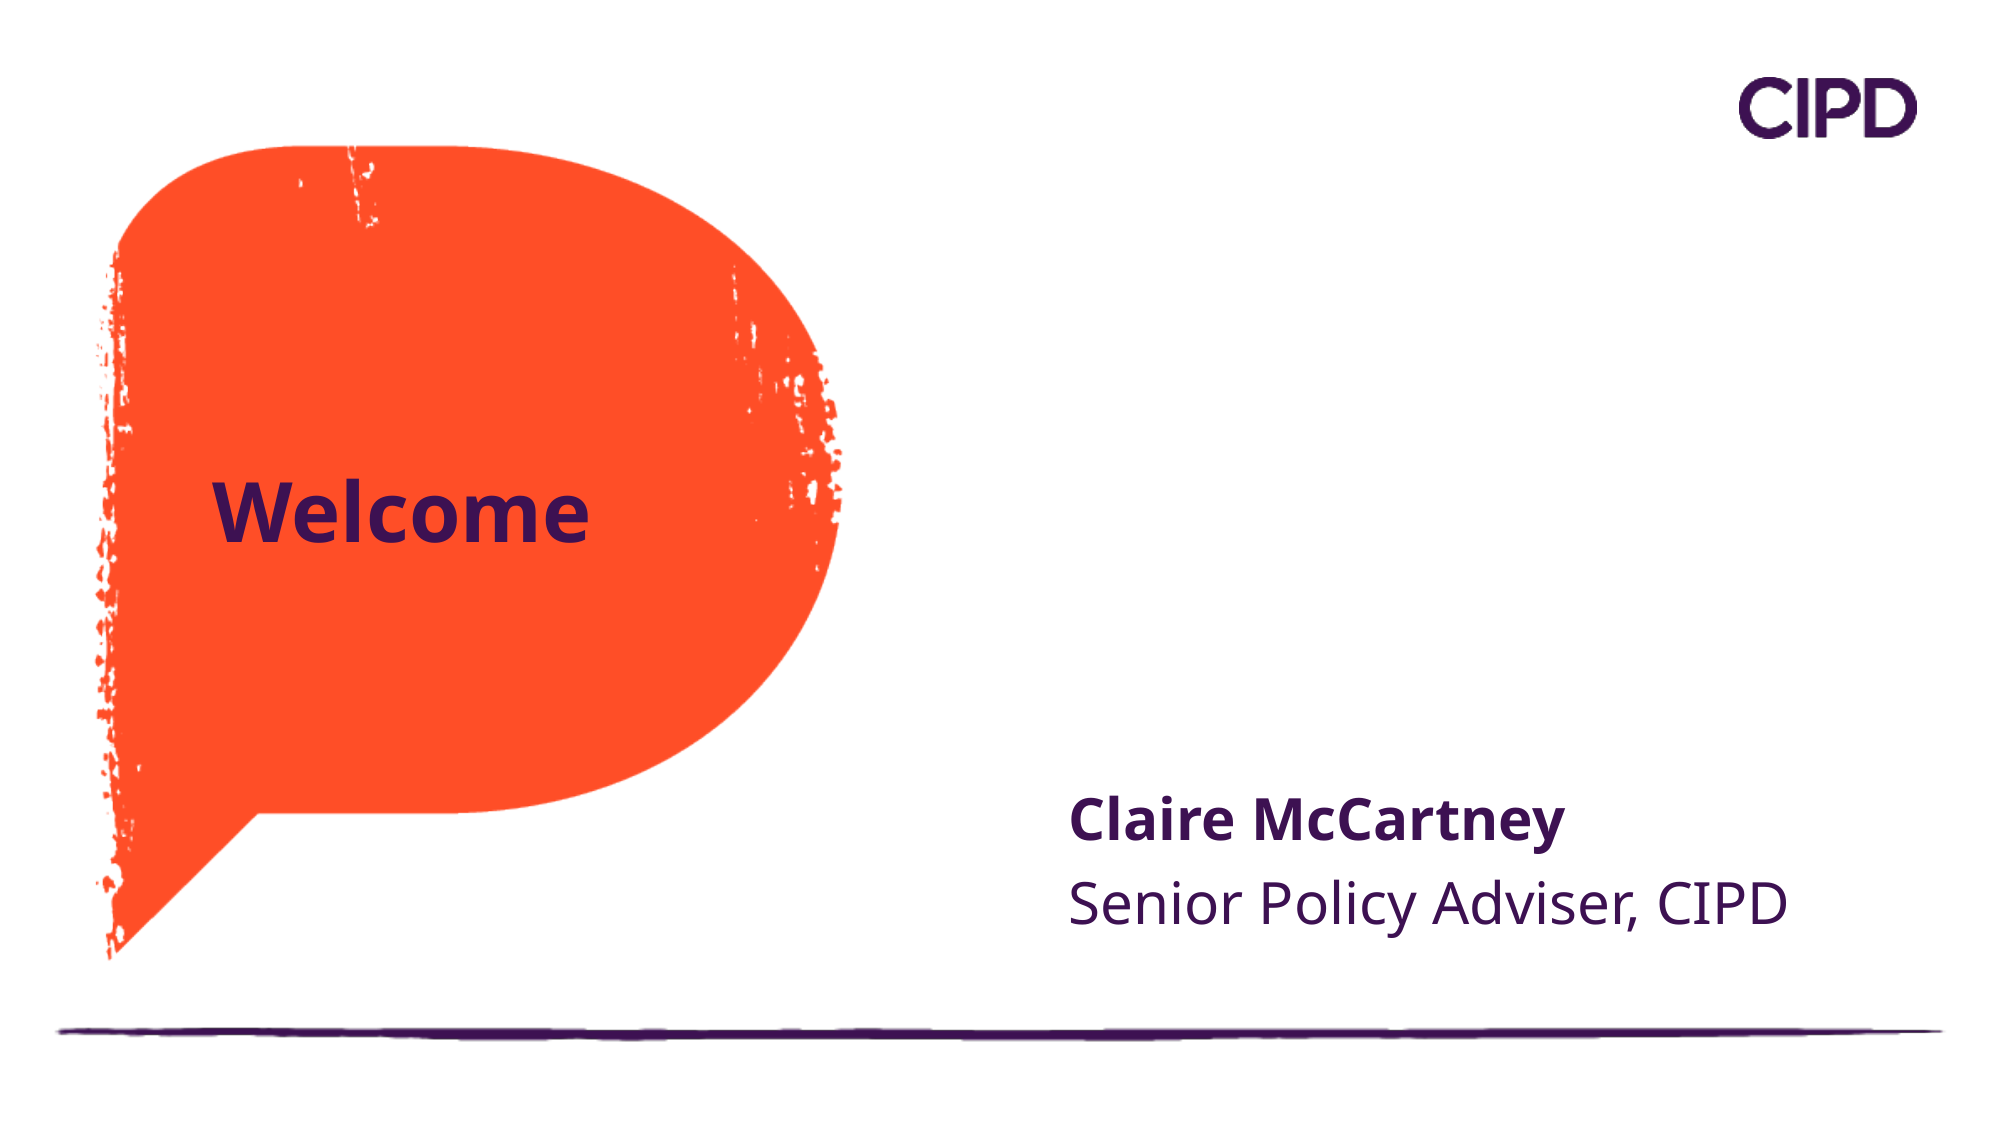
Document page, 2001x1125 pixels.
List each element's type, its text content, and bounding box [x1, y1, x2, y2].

title Welcome [183, 294, 622, 569]
picture [38, 997, 1962, 1084]
picture [1739, 77, 1917, 139]
picture [44, 132, 885, 973]
list Claire McCartney Senior Policy Adviser, CIPD [1053, 783, 1917, 955]
